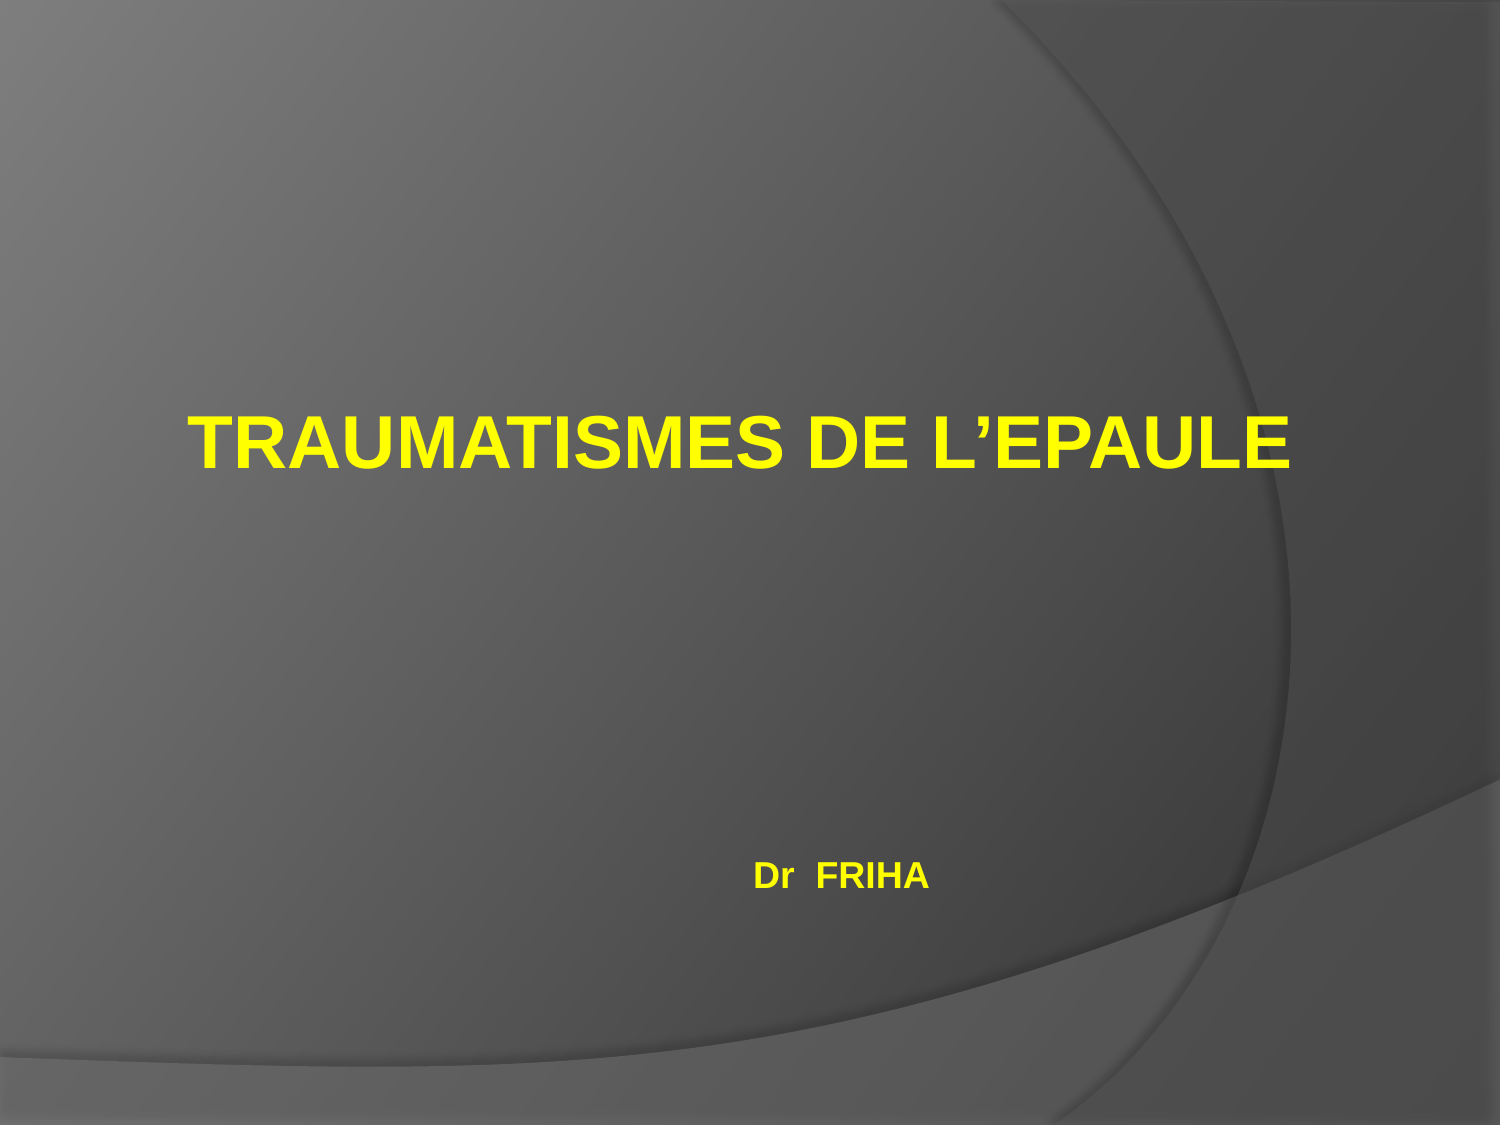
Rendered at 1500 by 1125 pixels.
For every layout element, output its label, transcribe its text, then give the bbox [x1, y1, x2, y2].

text_box TRAUMATISMES DE L’EPAULE [172, 386, 1309, 492]
text_box Dr FRIHA [738, 843, 1265, 964]
